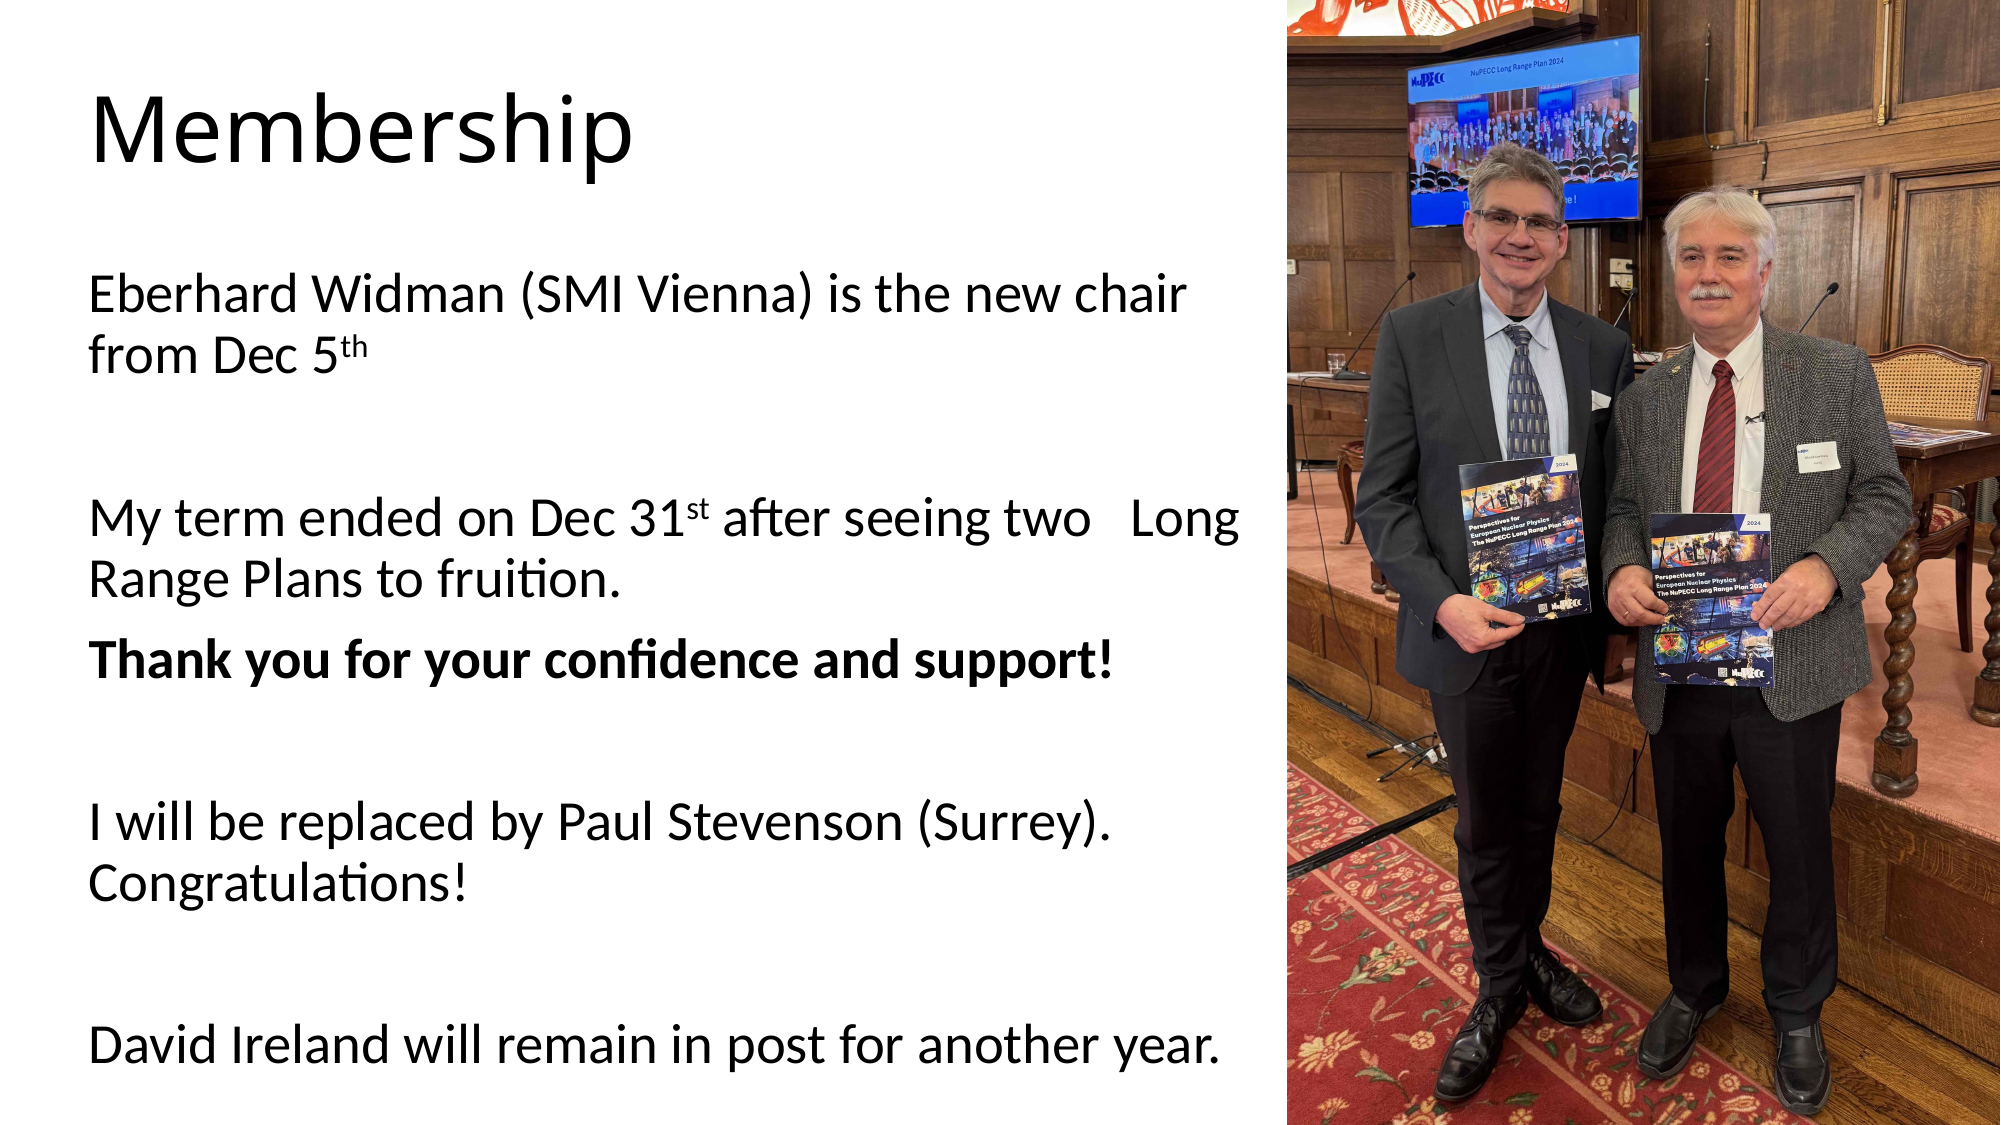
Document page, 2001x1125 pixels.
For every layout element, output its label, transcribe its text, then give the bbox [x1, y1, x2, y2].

list Eberhard Widman (SMI Vienna) is the new chair from Dec 5th My term ended on Dec 31st after seeing two Long Range Plans to fruition. Thank you for your confidence and support! I will be replaced by Paul Stevenson (Surrey). Congratulations! David Ireland will remain in post for another year. [73, 256, 1287, 1086]
title Membership [73, 23, 1287, 242]
picture [1287, 0, 2000, 1125]
